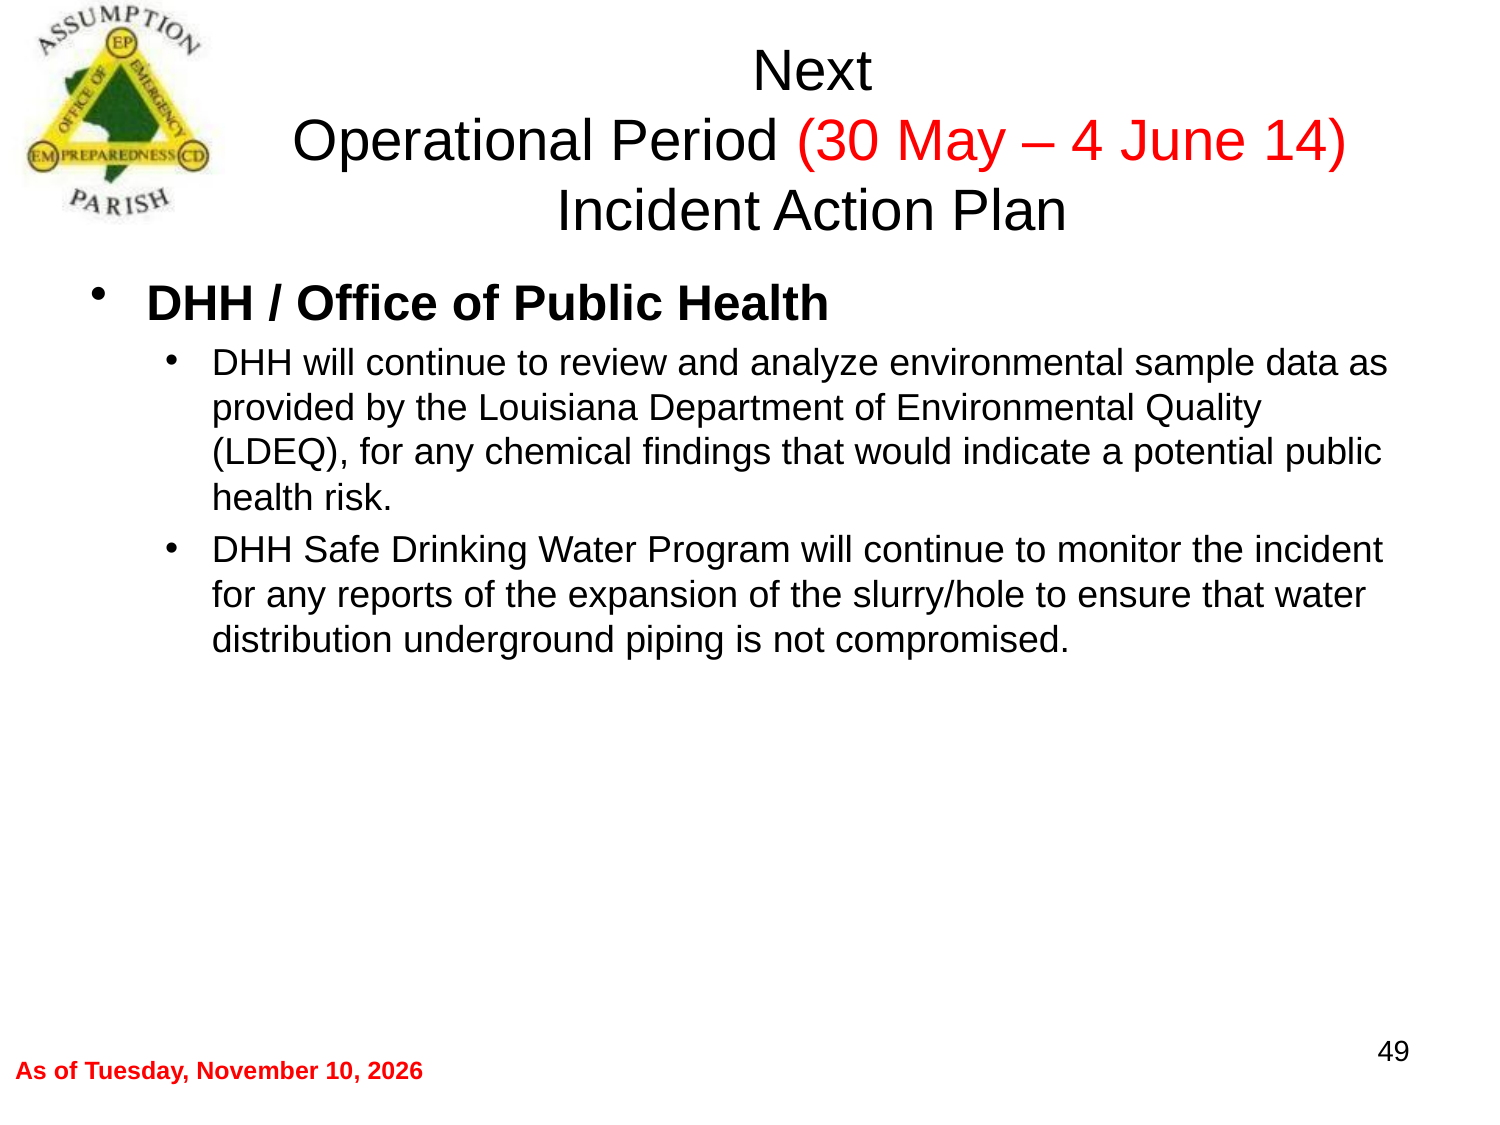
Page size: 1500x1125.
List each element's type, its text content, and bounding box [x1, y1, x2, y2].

list DHH / Office of Public Health DHH will continue to review and analyze environmental sample data as provided by the Louisiana Department of Environmental Quality (LDEQ), for any chemical findings that would indicate a potential public health risk. DHH Safe Drinking Water Program will continue to monitor the incident for any reports of the expansion of the slurry/hole to ensure that water distribution underground piping is not compromised. [75, 262, 1425, 975]
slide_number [0, 1046, 651, 1125]
picture [0, 0, 226, 229]
slide_number 49 [1074, 1024, 1426, 1103]
title Next Operational Period (30 May – 4 June 14) Incident Action Plan [137, 24, 1488, 250]
